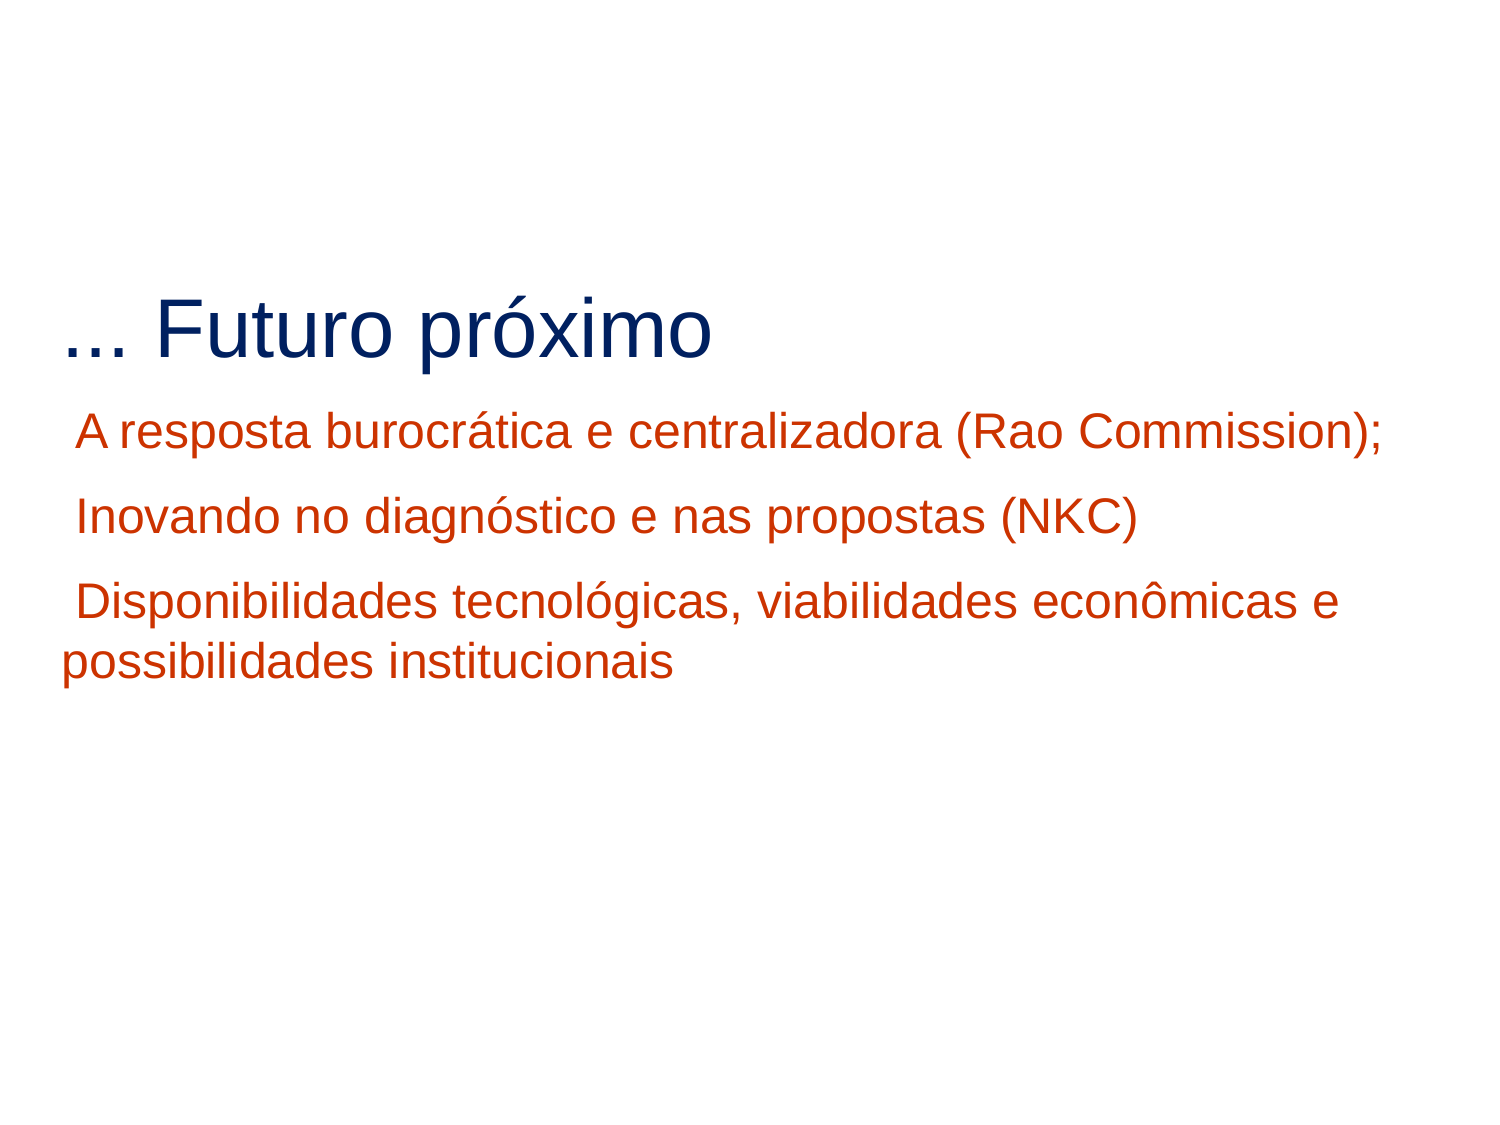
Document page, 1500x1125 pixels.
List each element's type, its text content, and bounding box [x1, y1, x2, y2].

text_box ... Futuro próximo A resposta burocrática e centralizadora (Rao Commission); Inovando no diagnóstico e nas propostas (NKC) Disponibilidades tecnológicas, viabilidades econômicas e possibilidades institucionais [46, 266, 1500, 696]
